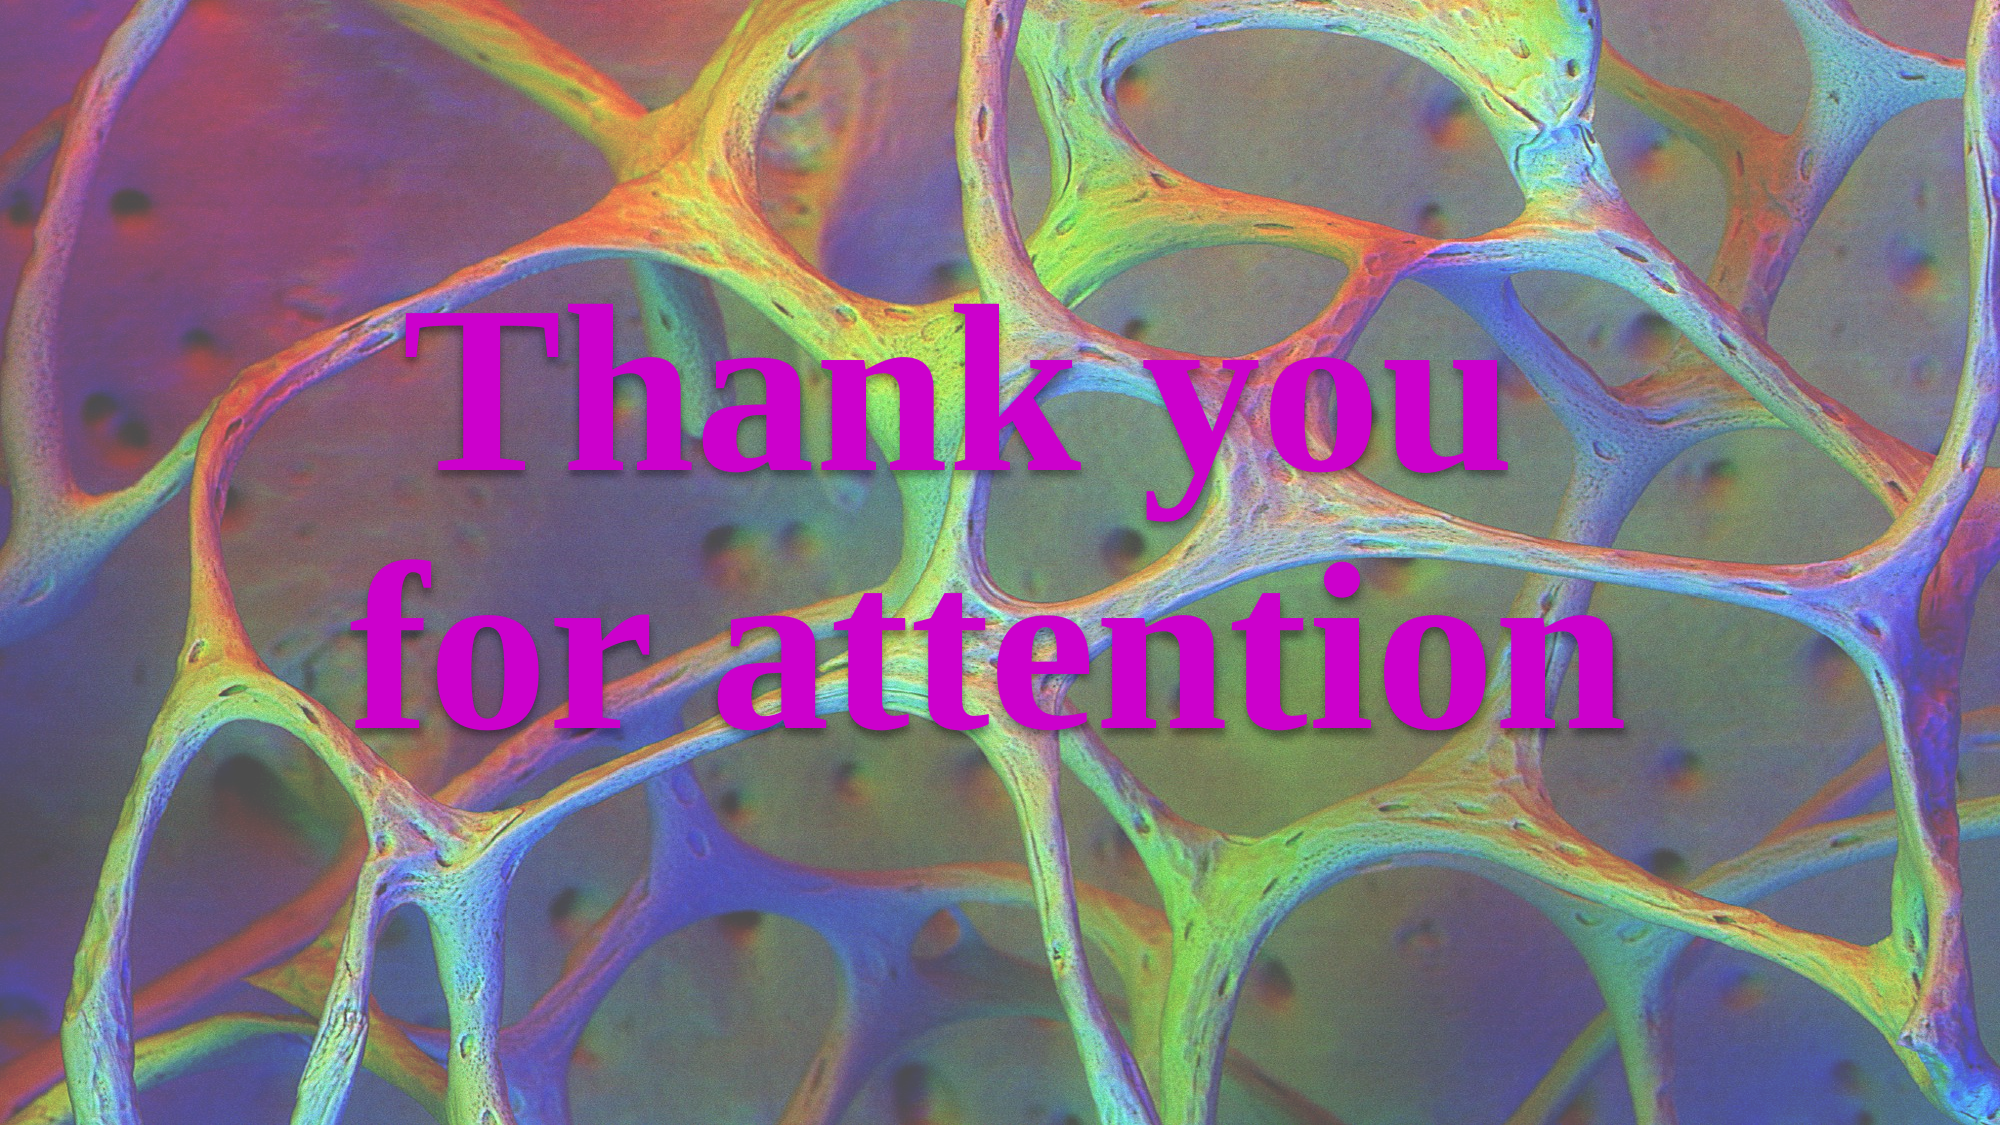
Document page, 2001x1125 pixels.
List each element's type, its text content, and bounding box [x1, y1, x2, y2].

title Thank you for attention [106, 226, 1872, 789]
slide_number 34 [0, 0, 2000, 1125]
